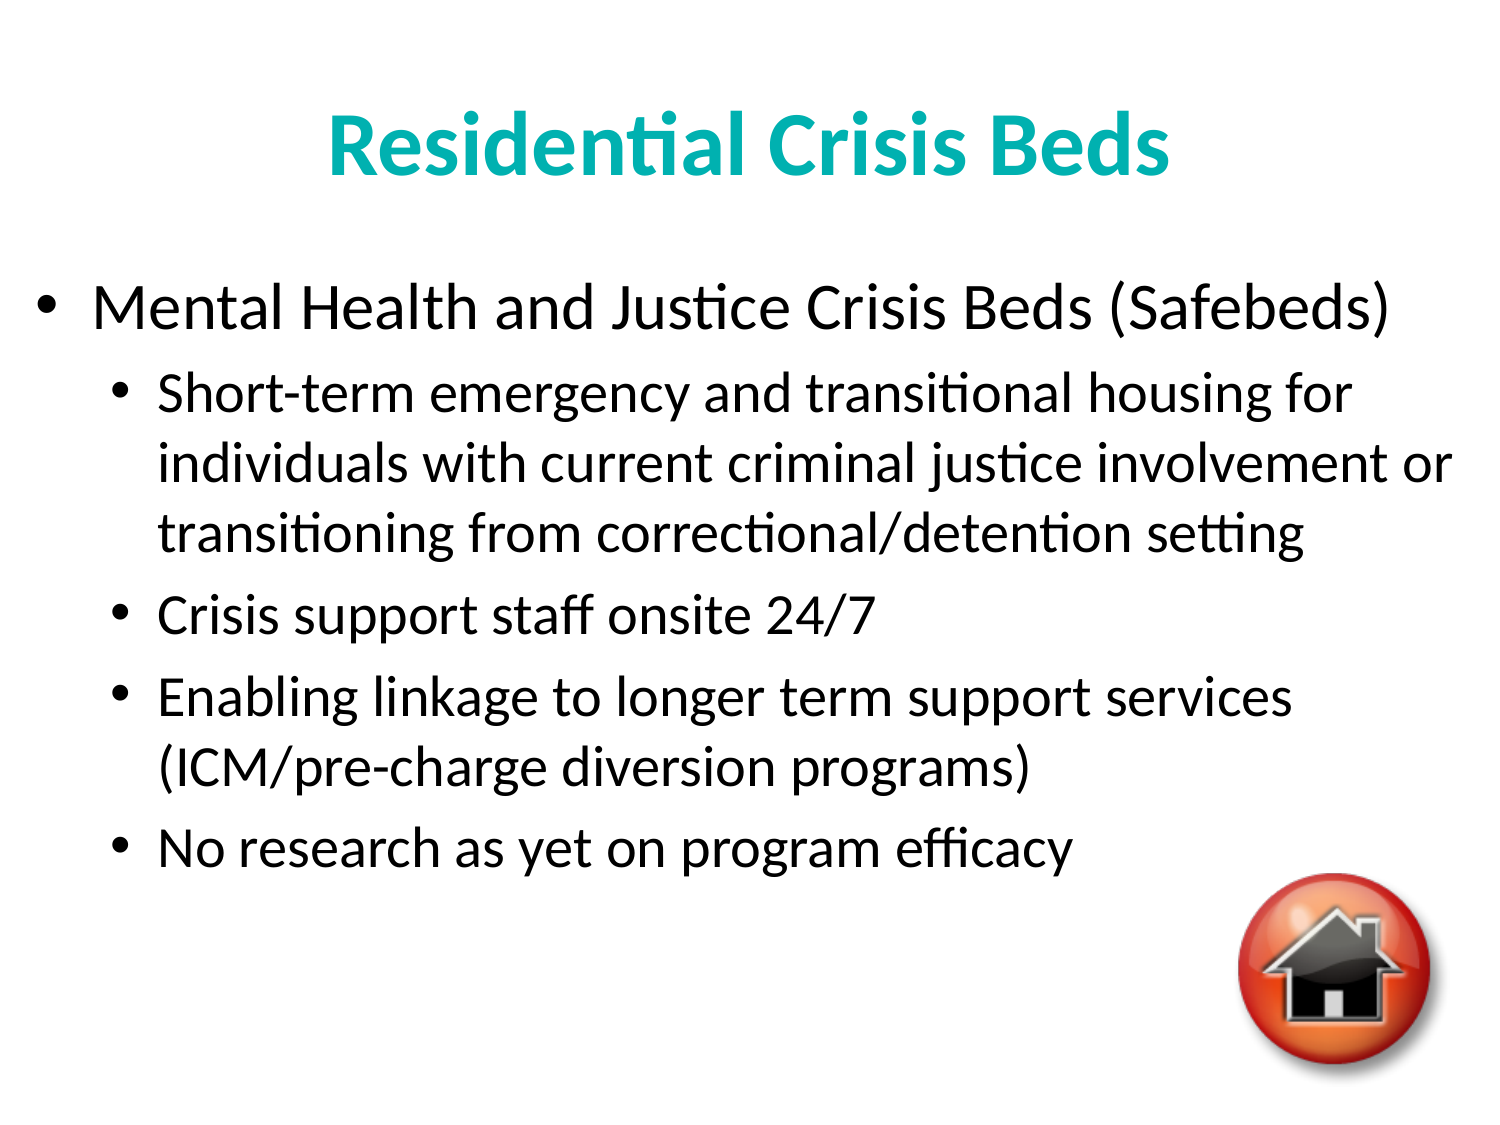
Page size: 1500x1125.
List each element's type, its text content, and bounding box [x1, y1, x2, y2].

title Residential Crisis Beds [75, 45, 1425, 233]
list Mental Health and Justice Crisis Beds (Safebeds) Short-term emergency and transitional housing for individuals with current criminal justice involvement or transitioning from correctional/detention setting Crisis support staff onsite 24/7 Enabling linkage to longer term support services (ICM/pre-charge diversion programs) No research as yet on program efficacy [20, 255, 1480, 998]
picture [1231, 869, 1450, 1088]
